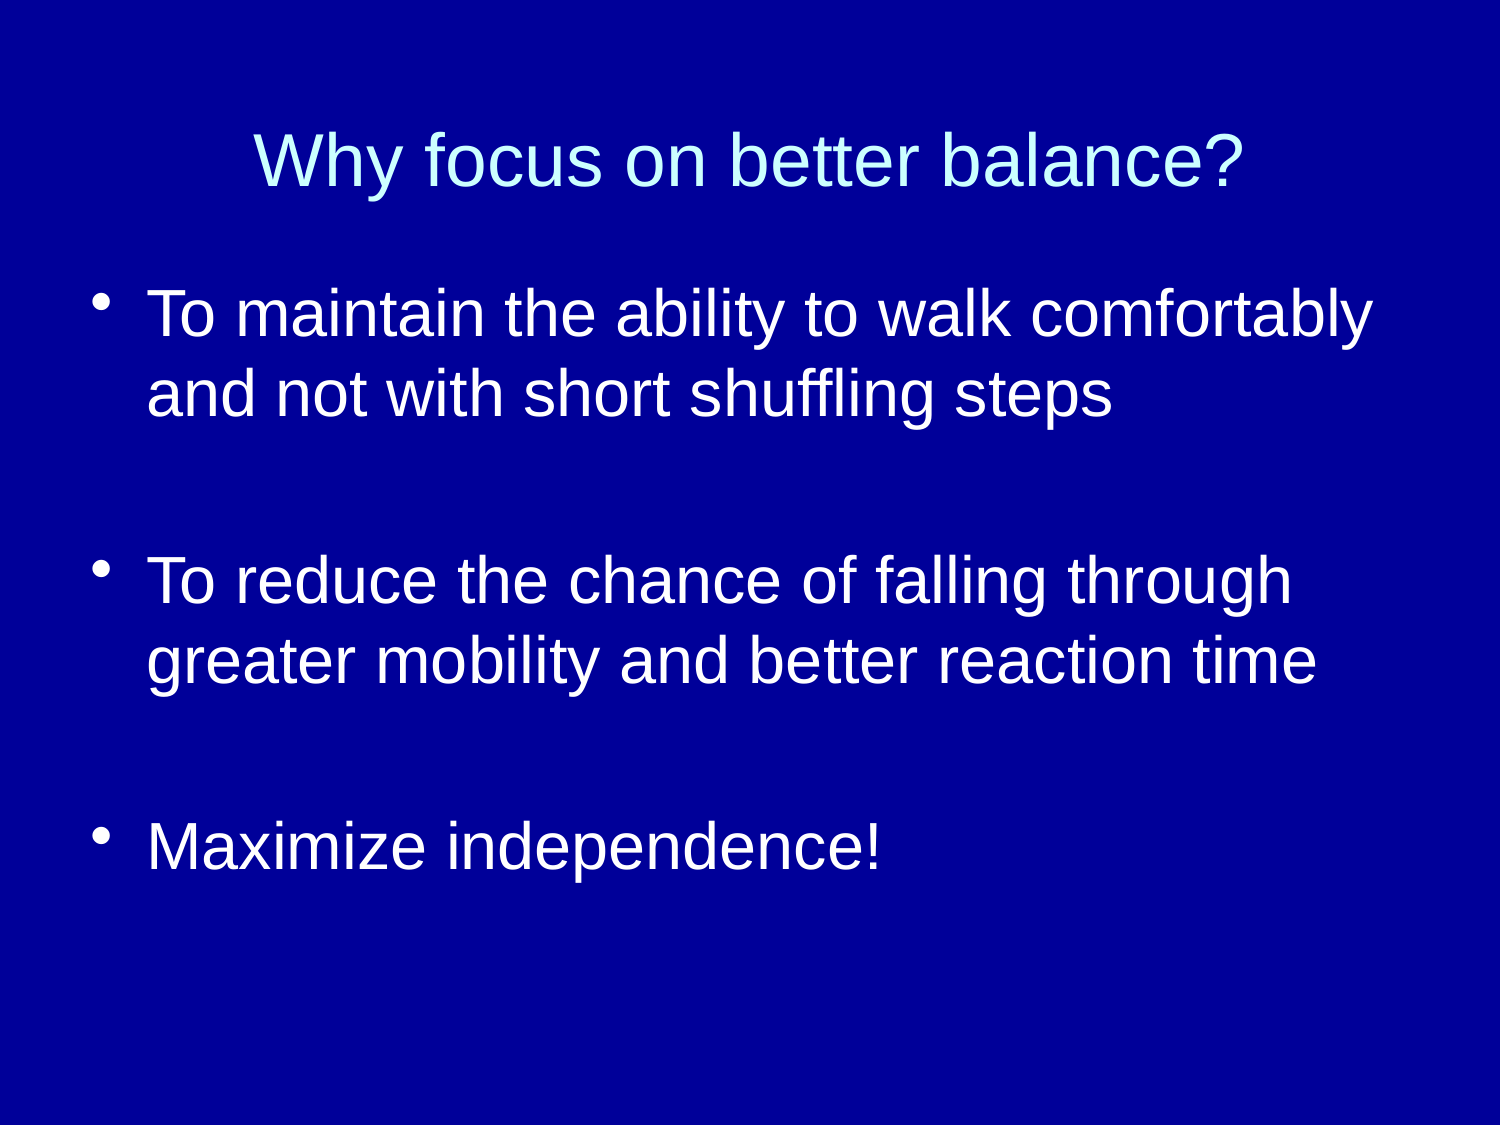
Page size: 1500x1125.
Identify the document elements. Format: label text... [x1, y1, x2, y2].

list To maintain the ability to walk comfortably and not with short shuffling steps To reduce the chance of falling through greater mobility and better reaction time Maximize independence! [74, 262, 1426, 1006]
title Why focus on better balance? [74, 62, 1426, 251]
